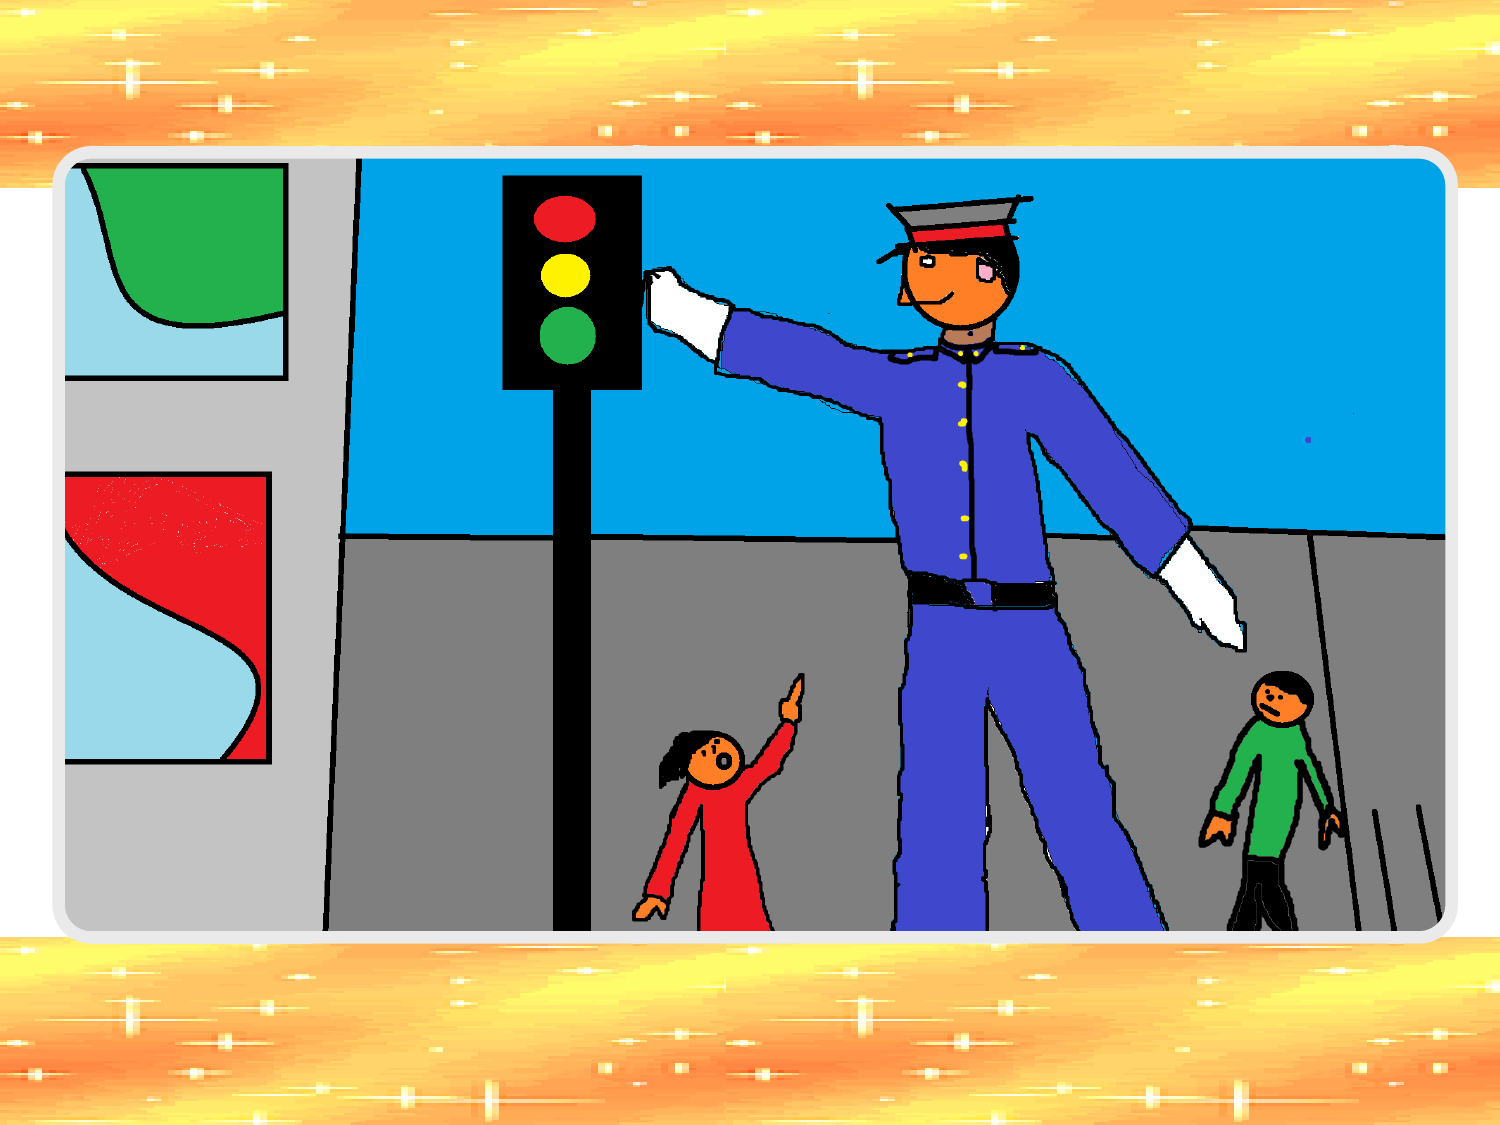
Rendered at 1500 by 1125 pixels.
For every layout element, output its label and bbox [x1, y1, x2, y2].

text_box [0, 937, 1500, 1125]
picture [58, 152, 1452, 938]
text_box [0, 0, 1500, 188]
